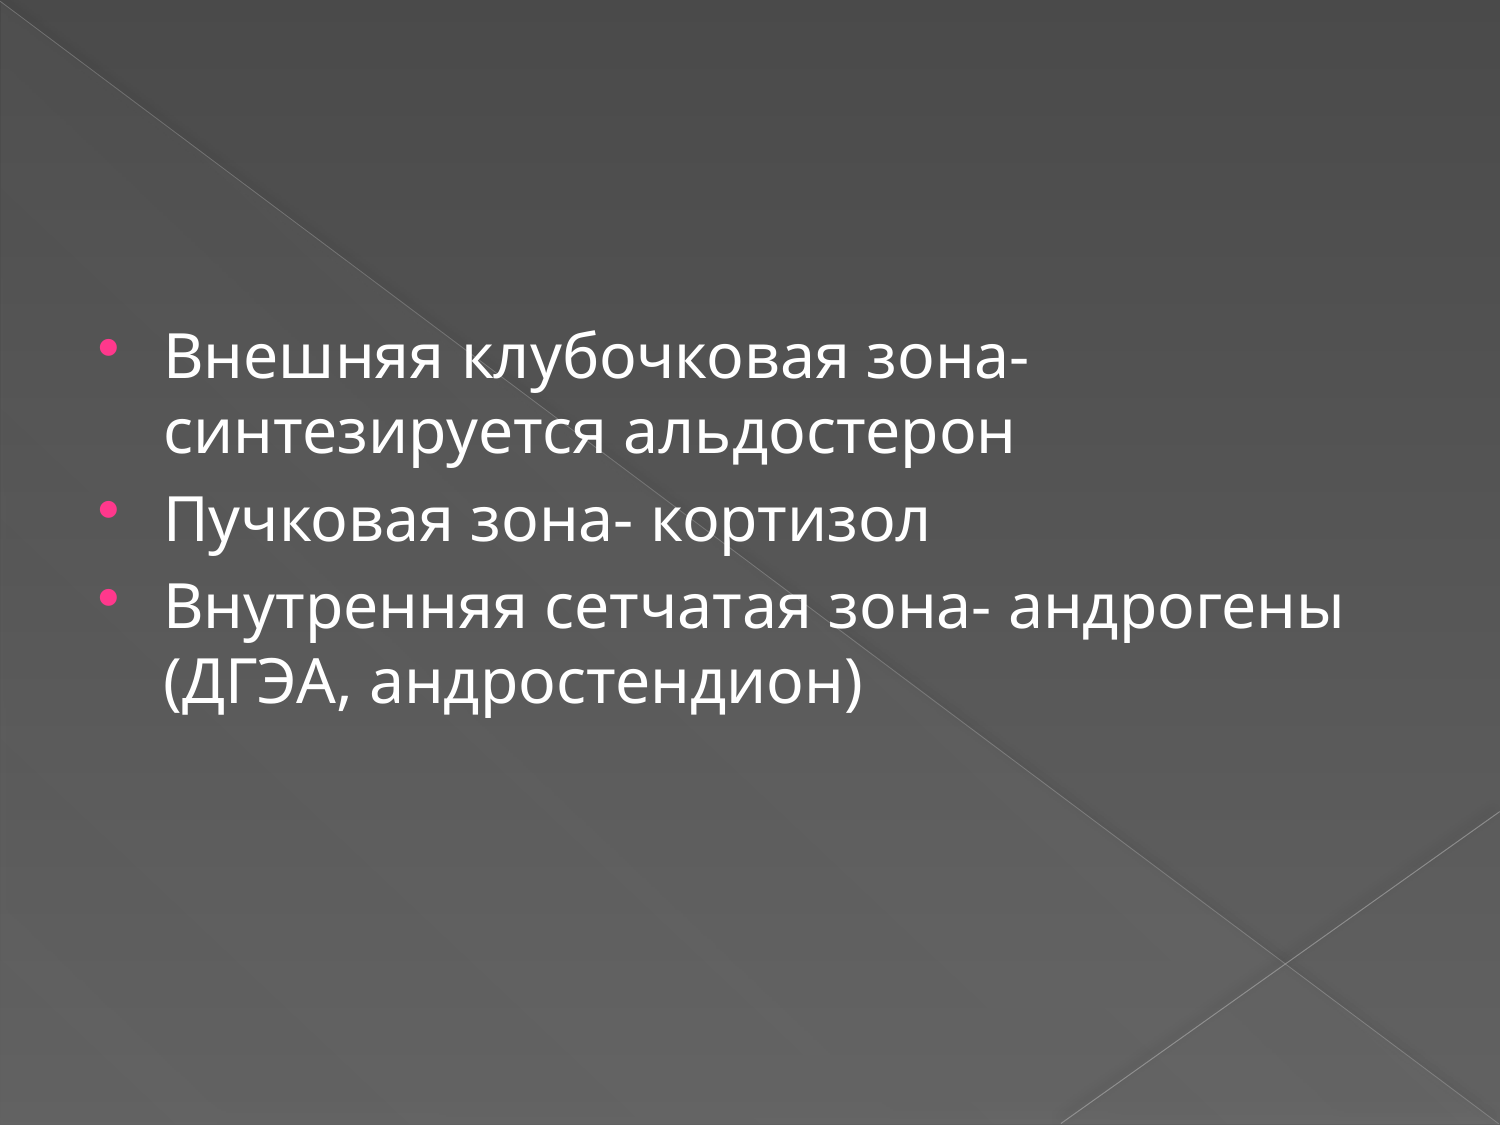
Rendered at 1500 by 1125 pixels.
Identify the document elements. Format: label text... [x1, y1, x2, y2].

list Внешняя клубочковая зона- синтезируется альдостерон Пучковая зона- кортизол Внутренняя сетчатая зона- андрогены (ДГЭА, андростендион) [75, 308, 1425, 1059]
